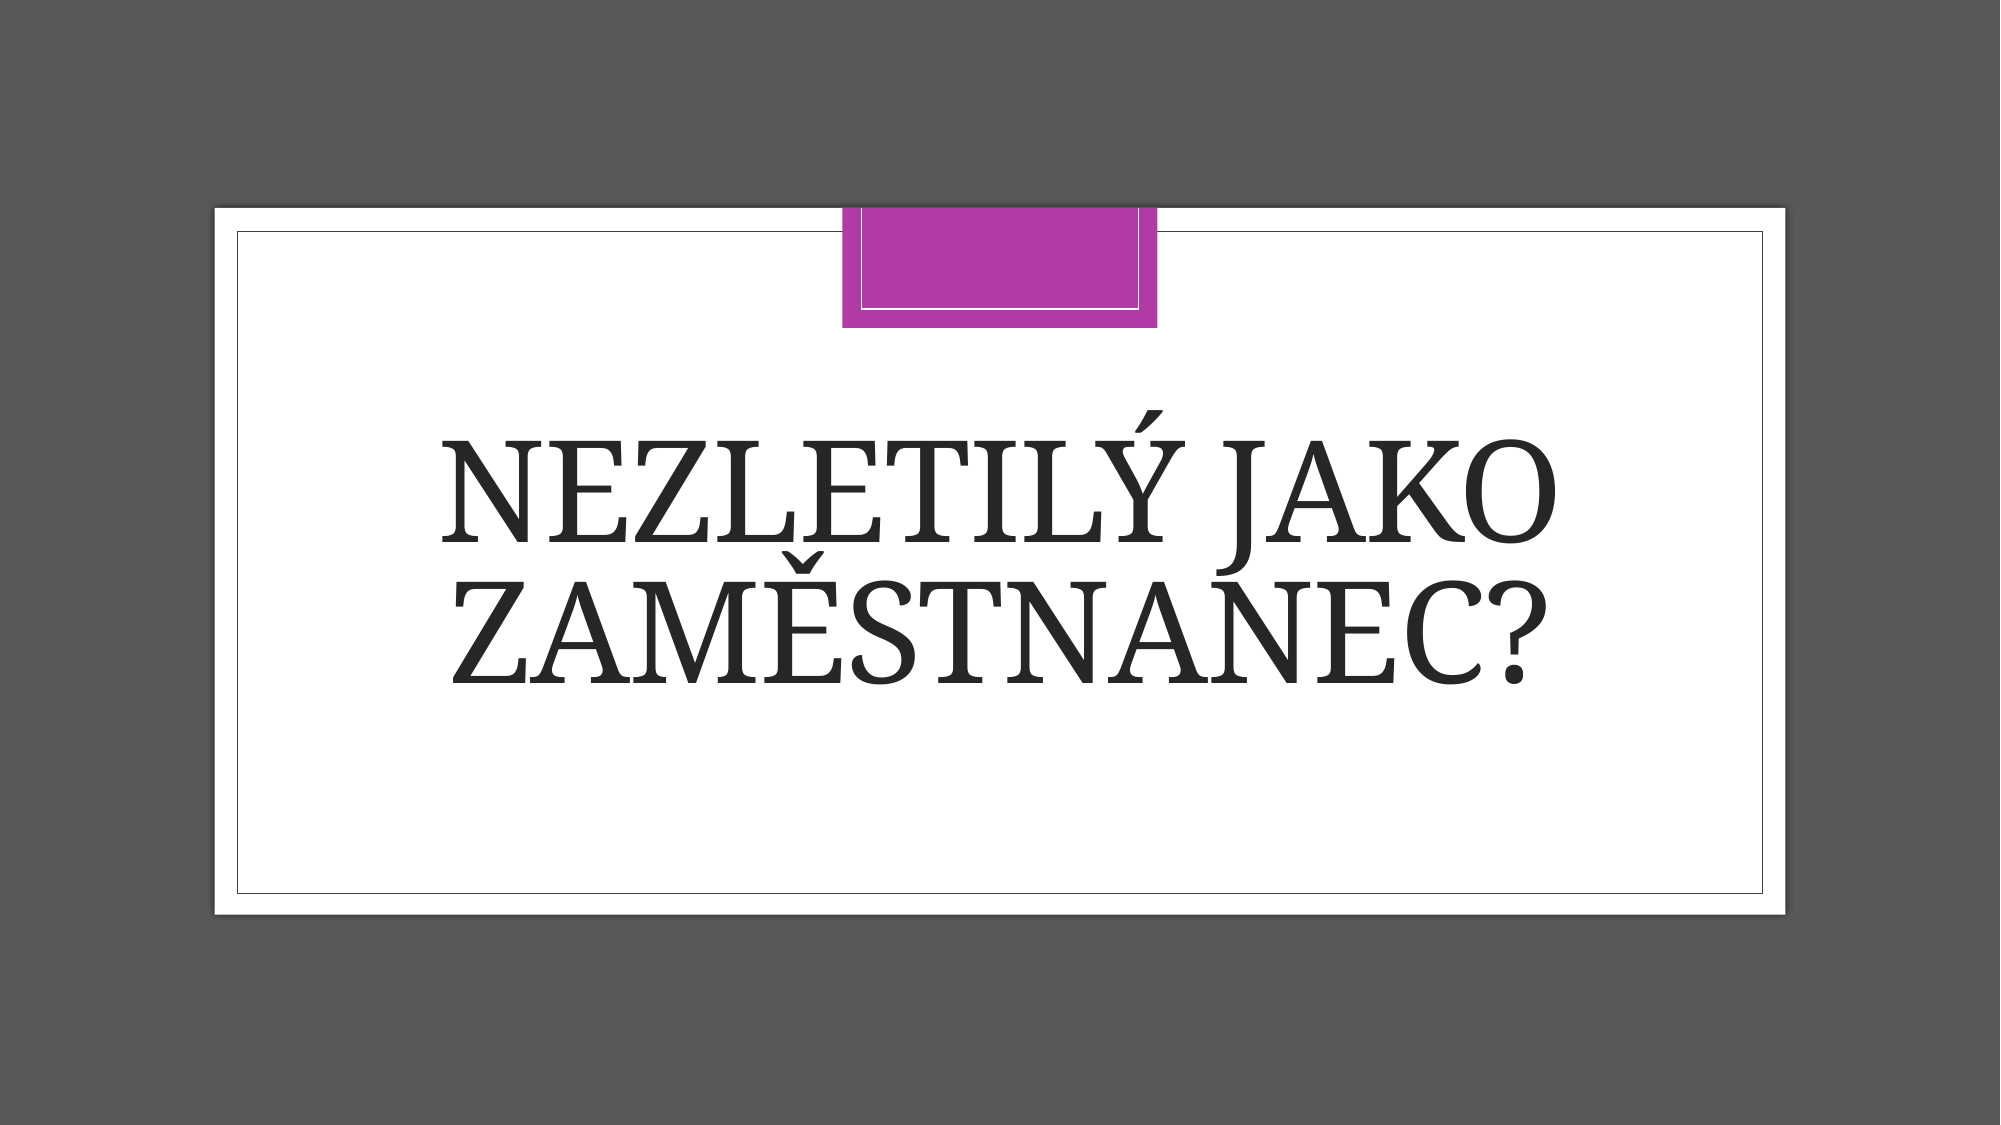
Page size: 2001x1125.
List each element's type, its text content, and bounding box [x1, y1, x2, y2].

title NEZLETILÝ JAKO ZAMĚSTNANEC? [267, 373, 1733, 769]
